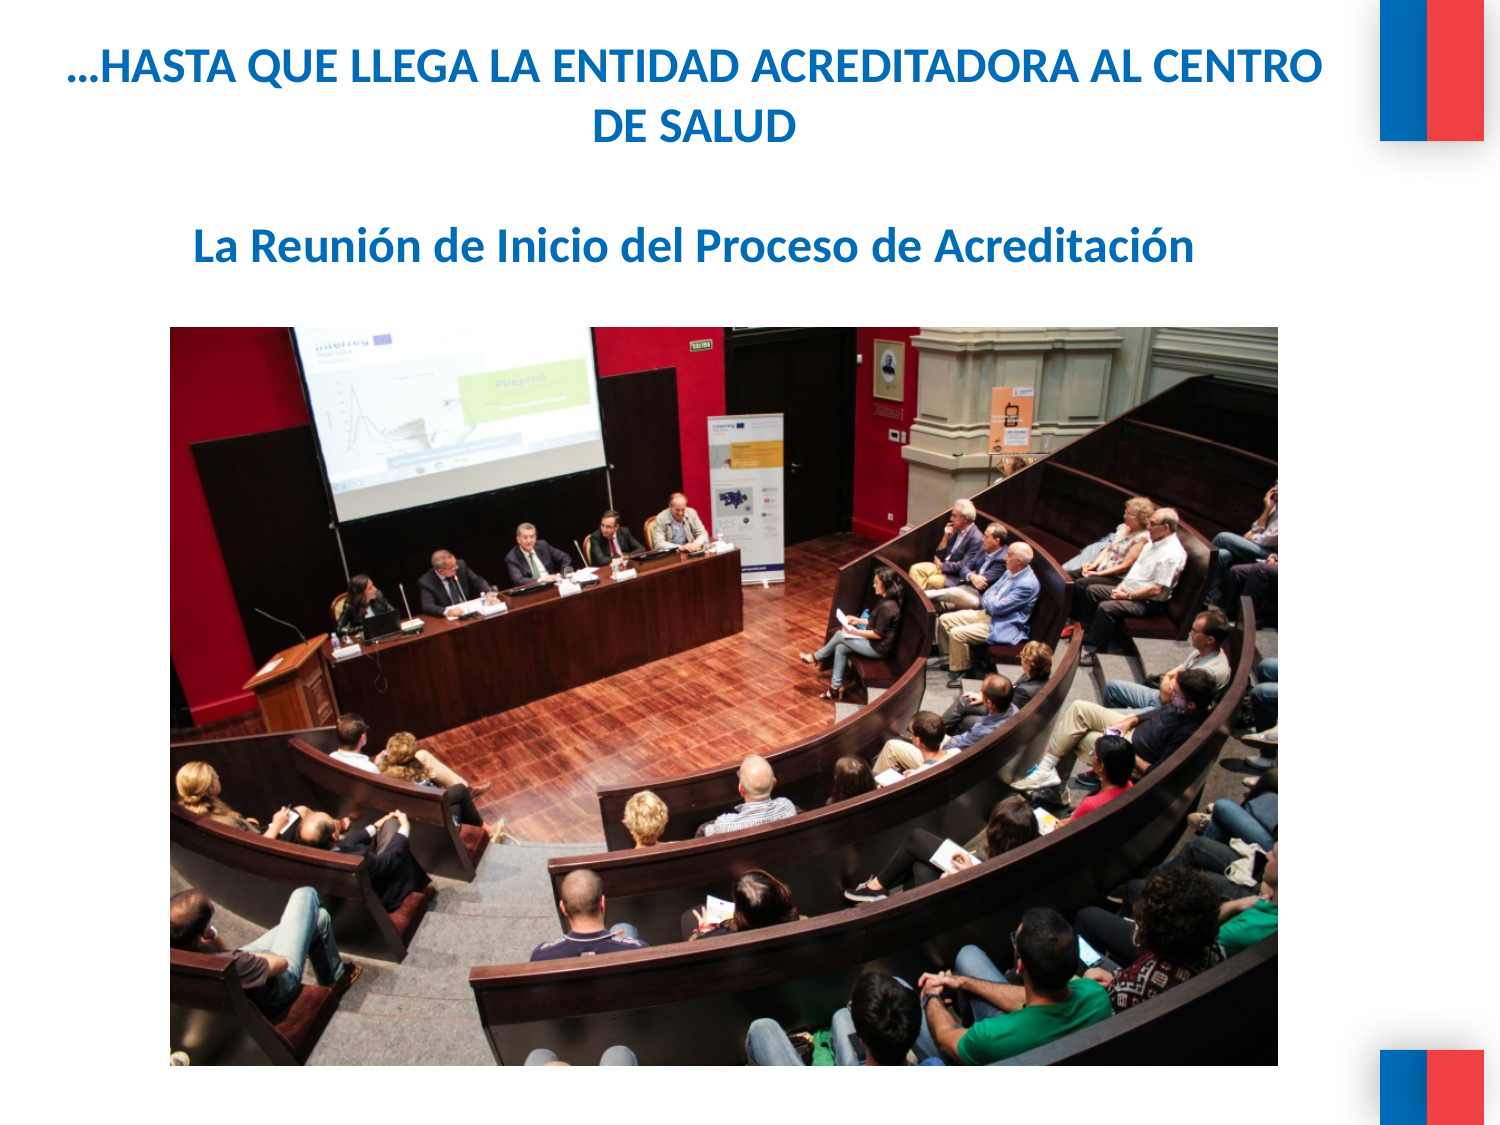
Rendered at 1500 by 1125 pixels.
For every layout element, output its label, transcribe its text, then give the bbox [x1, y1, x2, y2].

picture [169, 327, 1279, 1066]
title …HASTA QUE LLEGA LA ENTIDAD ACREDITADORA AL CENTRO DE SALUD La Reunión de Inicio del Proceso de Acreditación [24, 24, 1365, 213]
